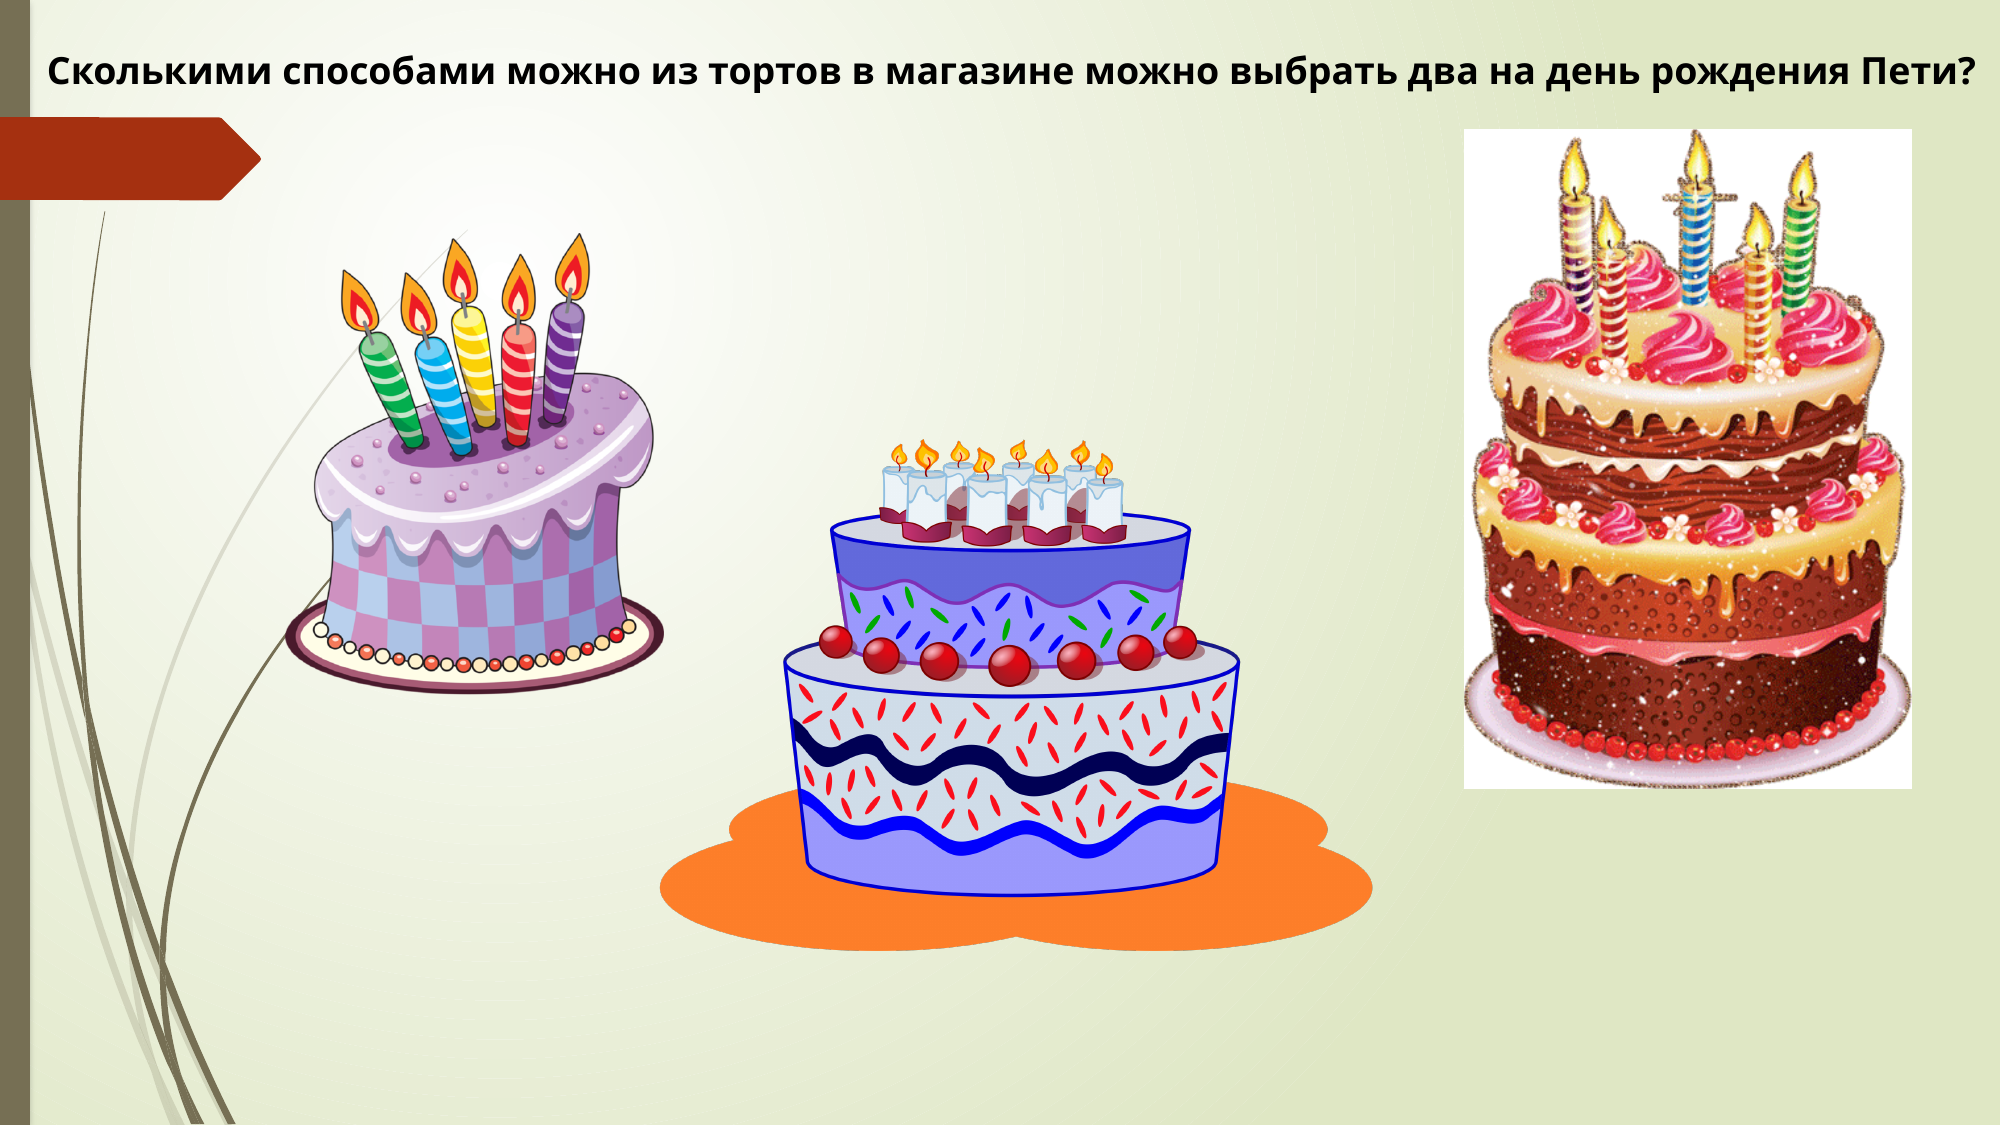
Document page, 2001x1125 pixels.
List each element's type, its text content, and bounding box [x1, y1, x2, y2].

picture [285, 233, 1373, 951]
text_box Сколькими способами можно из тортов в магазине можно выбрать два на день рождения Пети? [32, 39, 2000, 100]
picture [1463, 129, 1913, 789]
